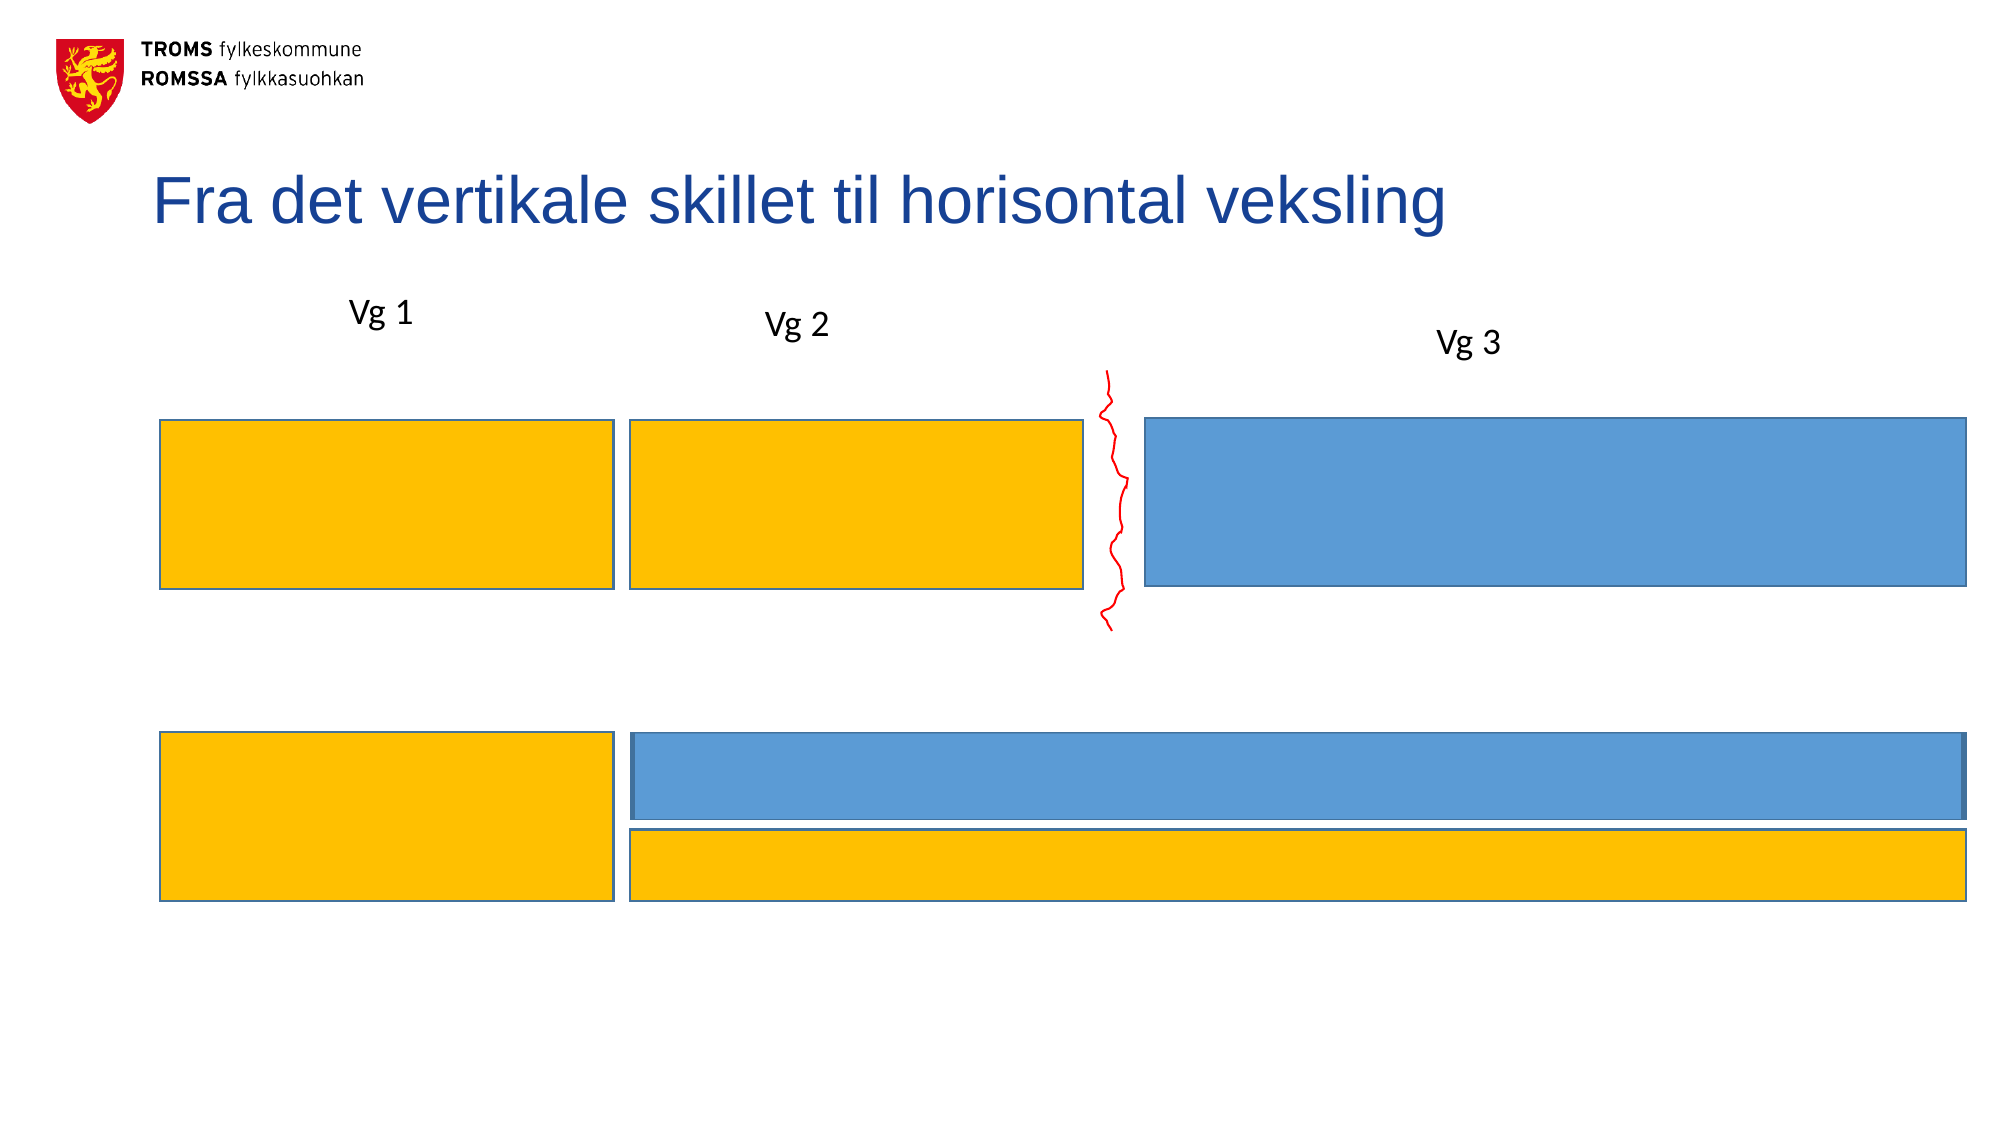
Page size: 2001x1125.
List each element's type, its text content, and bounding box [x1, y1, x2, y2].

text_box [1098, 370, 1129, 632]
text_box Vg 1 [334, 279, 440, 340]
text_box [629, 828, 1967, 902]
text_box [1144, 417, 1967, 587]
text_box [629, 419, 1084, 590]
text_box Vg 2 [749, 291, 963, 352]
picture [630, 732, 1967, 820]
text_box Vg 3 [1421, 309, 1666, 370]
text_box [159, 731, 615, 902]
text_box [159, 419, 615, 590]
picture [55, 37, 363, 126]
title Fra det vertikale skillet til horisontal veksling [137, 125, 1863, 278]
